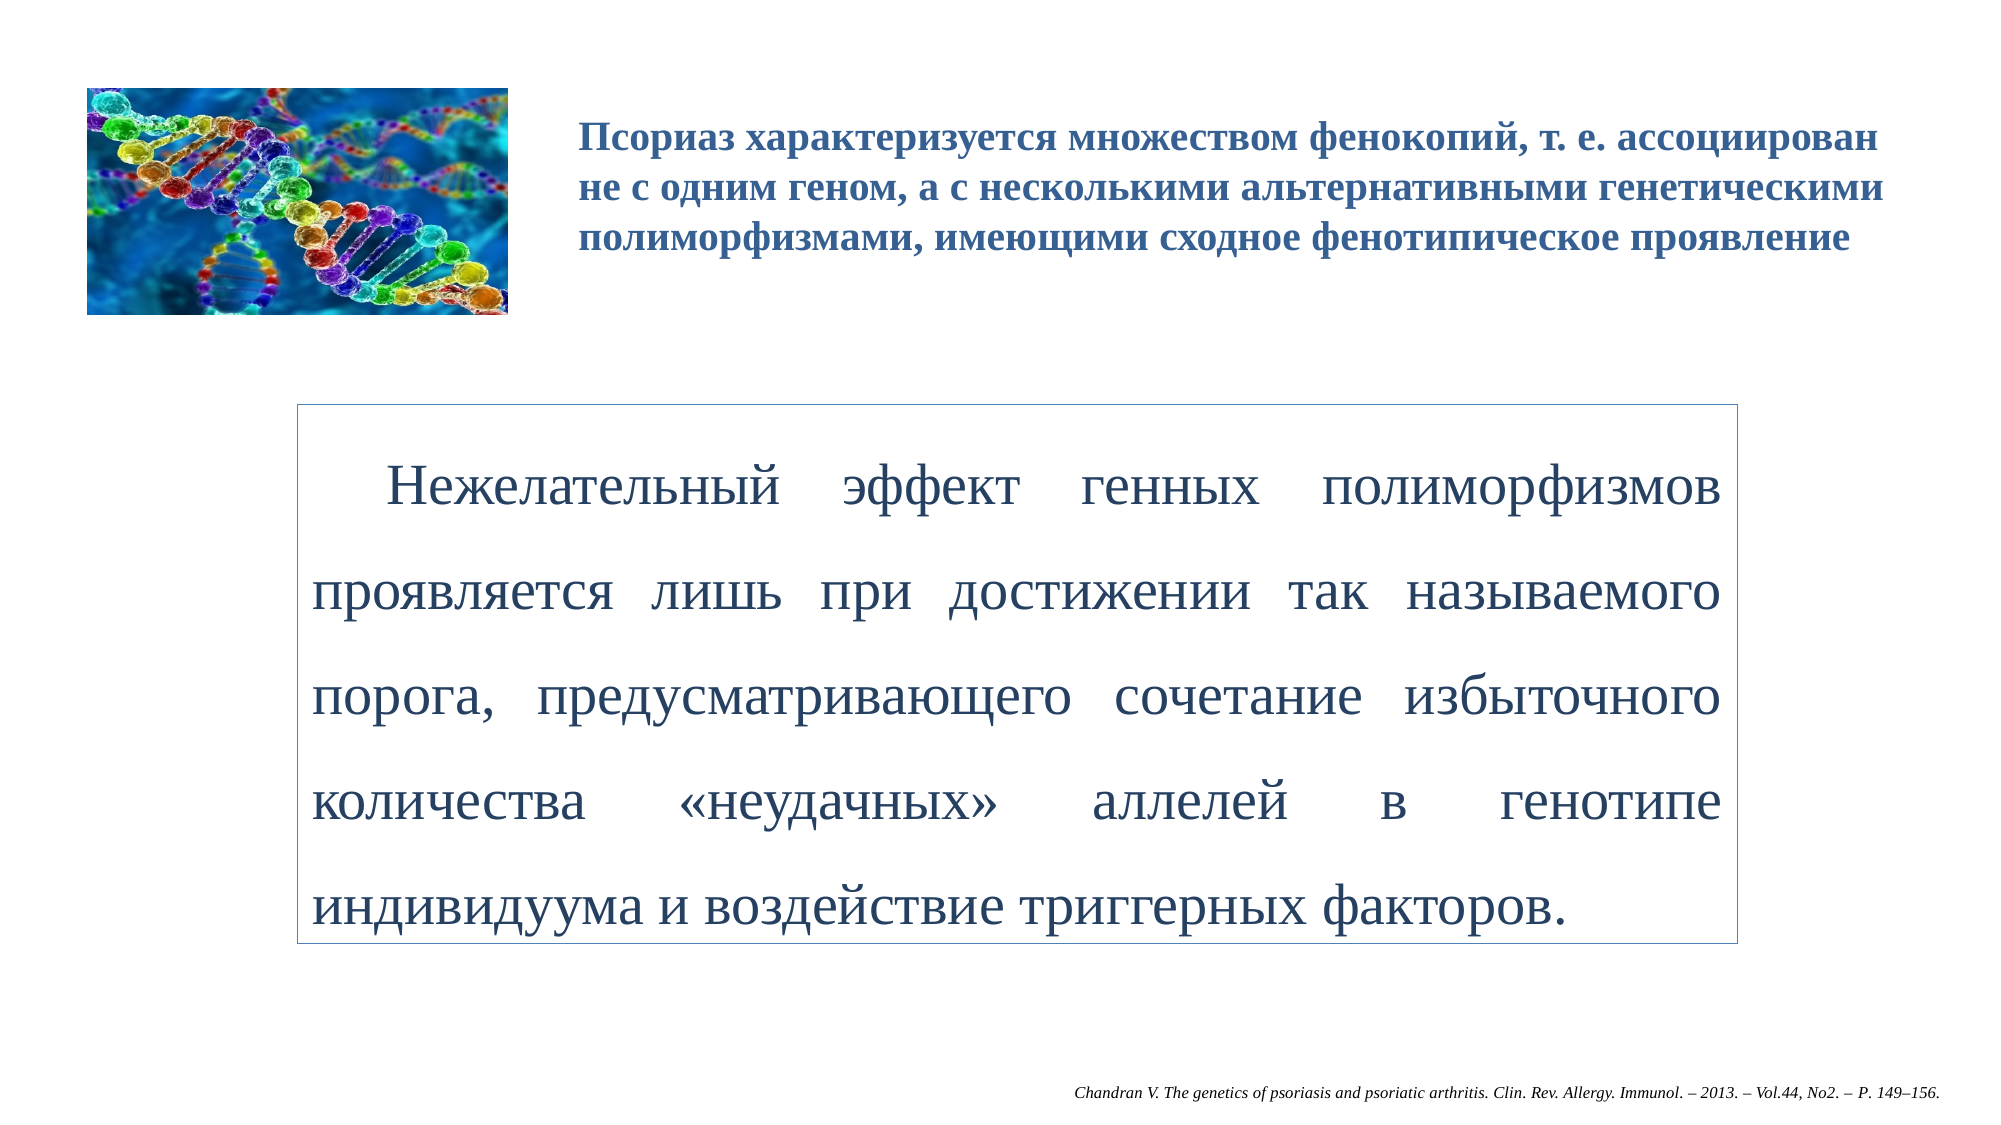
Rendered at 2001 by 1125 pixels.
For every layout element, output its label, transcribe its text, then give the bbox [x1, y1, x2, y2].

picture [316, 311, 338, 315]
text_box Нежелательный эффект генных полиморфизмов проявляется лишь при достижении так называемого порога, предусматривающего сочетание избыточного количества «неудачных» аллелей в генотипе индивидуума и воздействие триггерных факторов. [297, 404, 1738, 944]
picture [442, 310, 450, 315]
text_box Псориаз характеризуется множеством фенокопий, т. е. ассоциирован не с одним геном, а с несколькими альтернативными генетическими полиморфизмами, имеющими сходное фенотипическое проявление [563, 101, 1903, 267]
picture [87, 88, 508, 315]
text_box Chandran V. The genetics of psoriasis and psoriatic arthritis. Clin. Rev. Allergy. Immunol. – 2013. – Vol.44, No2. – Р. 149–156. [985, 1064, 1986, 1110]
